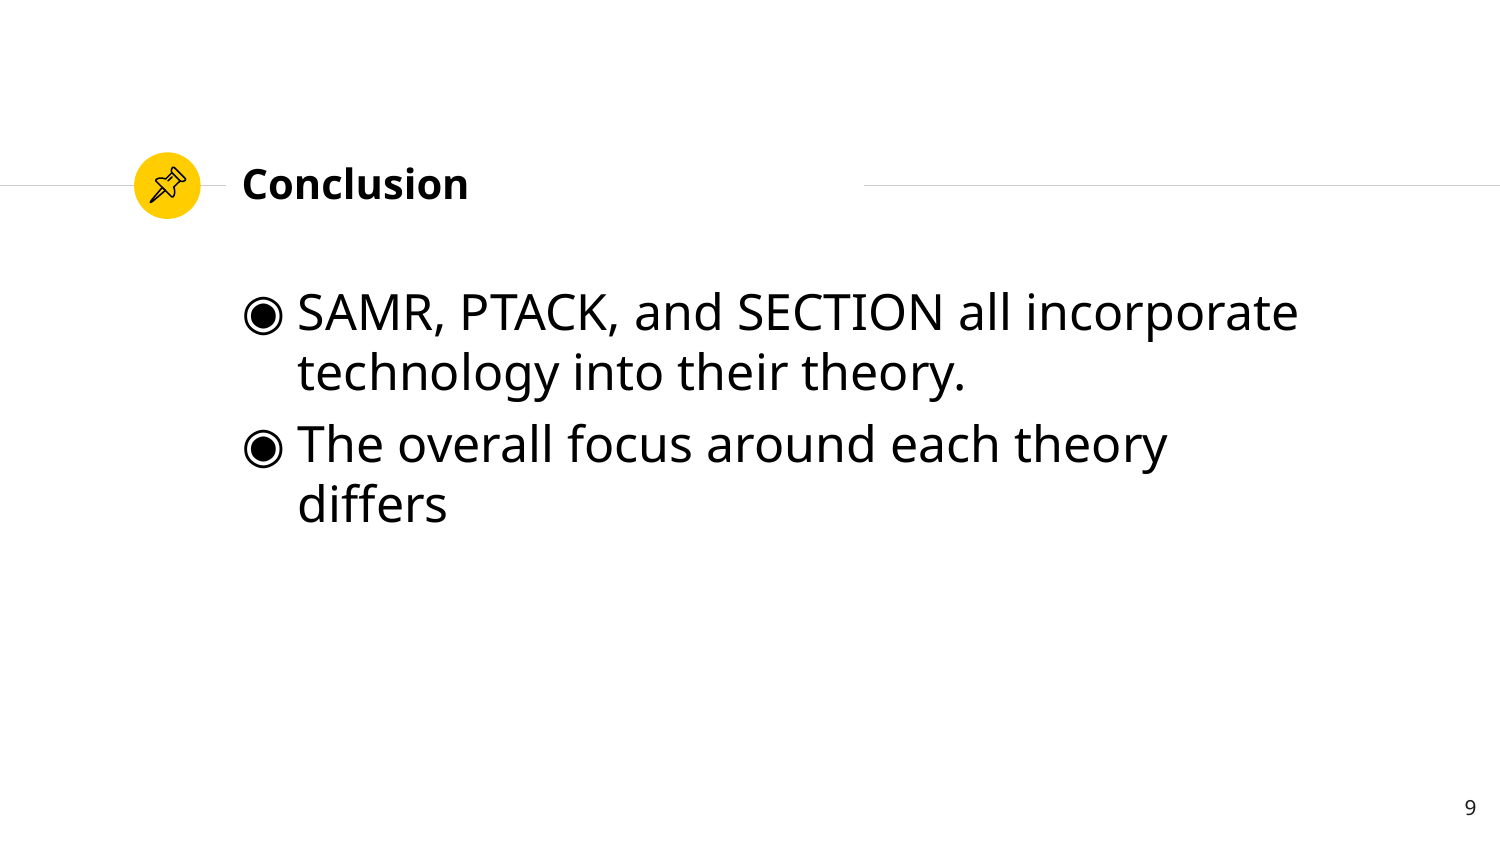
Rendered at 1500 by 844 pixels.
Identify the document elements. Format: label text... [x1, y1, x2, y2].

list SAMR, PTACK, and SECTION all incorporate technology into their theory. The overall focus around each theory differs [226, 265, 1344, 776]
slide_number ‹#› [1401, 779, 1492, 844]
title Conclusion [226, 146, 863, 219]
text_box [150, 166, 186, 203]
